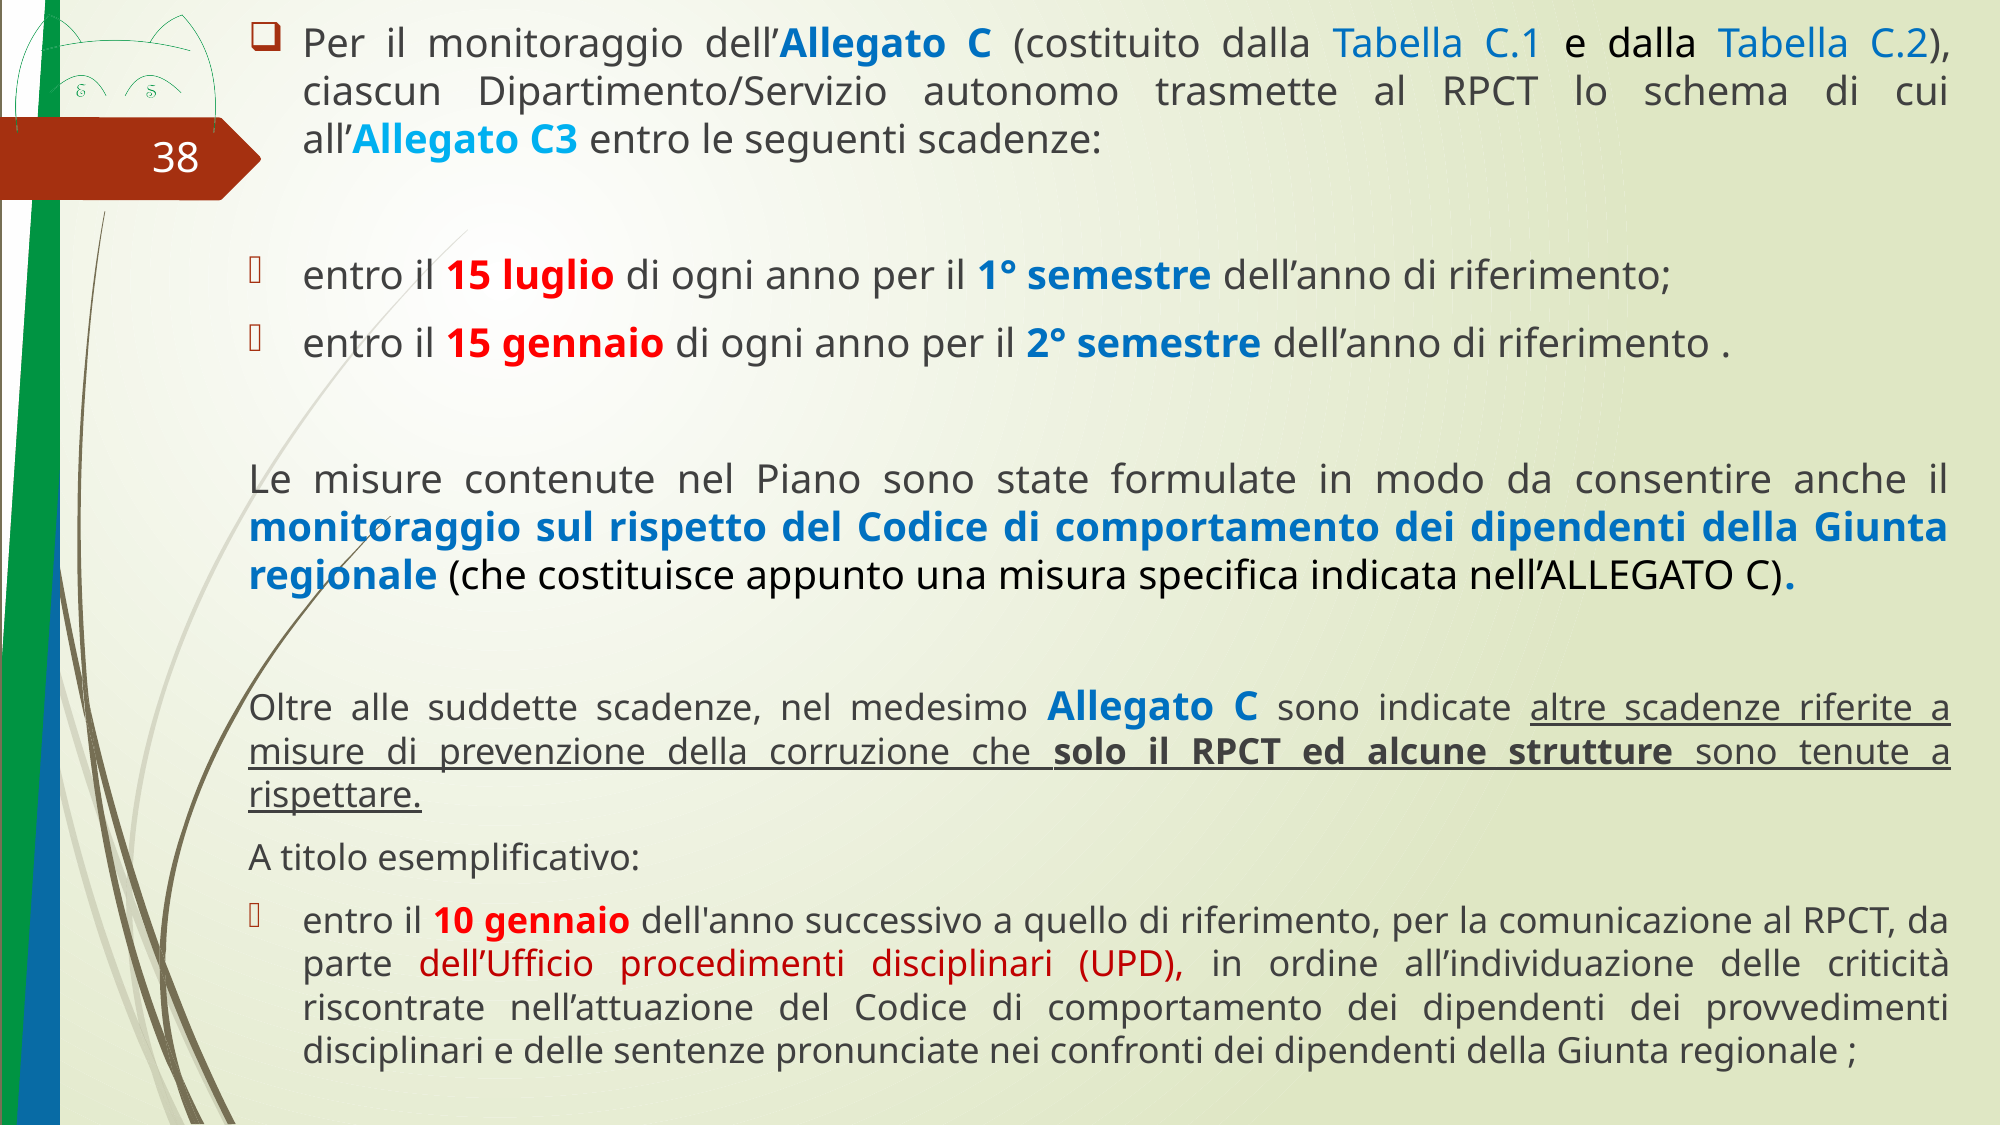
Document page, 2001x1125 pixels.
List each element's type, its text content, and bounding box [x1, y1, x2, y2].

picture [15, 14, 216, 133]
list Per il monitoraggio dell’Allegato C (costituito dalla Tabella C.1 e dalla Tabella C.2), ciascun Dipartimento/Servizio autonomo trasmette al RPCT lo schema di cui all’Allegato C3 entro le seguenti scadenze: entro il 15 luglio di ogni anno per il 1° semestre dell’anno di riferimento; entro il 15 gennaio di ogni anno per il 2° semestre dell’anno di riferimento . Le misure contenute nel Piano sono state formulate in modo da consentire anche il monitoraggio sul rispetto del Codice di comportamento dei dipendenti della Giunta regionale (che costituisce appunto una misura specifica indicata nell’ALLEGATO C). Oltre alle suddette scadenze, nel medesimo Allegato C sono indicate altre scadenze riferite a misure di prevenzione della corruzione che solo il RPCT ed alcune strutture sono tenute a rispettare. A titolo esemplificativo: entro il 10 gennaio dell'anno successivo a quello di riferimento, per la comunicazione al RPCT, da parte dell’Ufficio procedimenti disciplinari (UPD), in ordine all’individuazione delle criticità riscontrate nell’attuazione del Codice di comportamento dei dipendenti dei provvedimenti disciplinari e delle sentenze pronunciate nei confronti dei dipendenti della Giunta regionale ; [233, 10, 1967, 1083]
slide_number 38 [87, 129, 216, 190]
